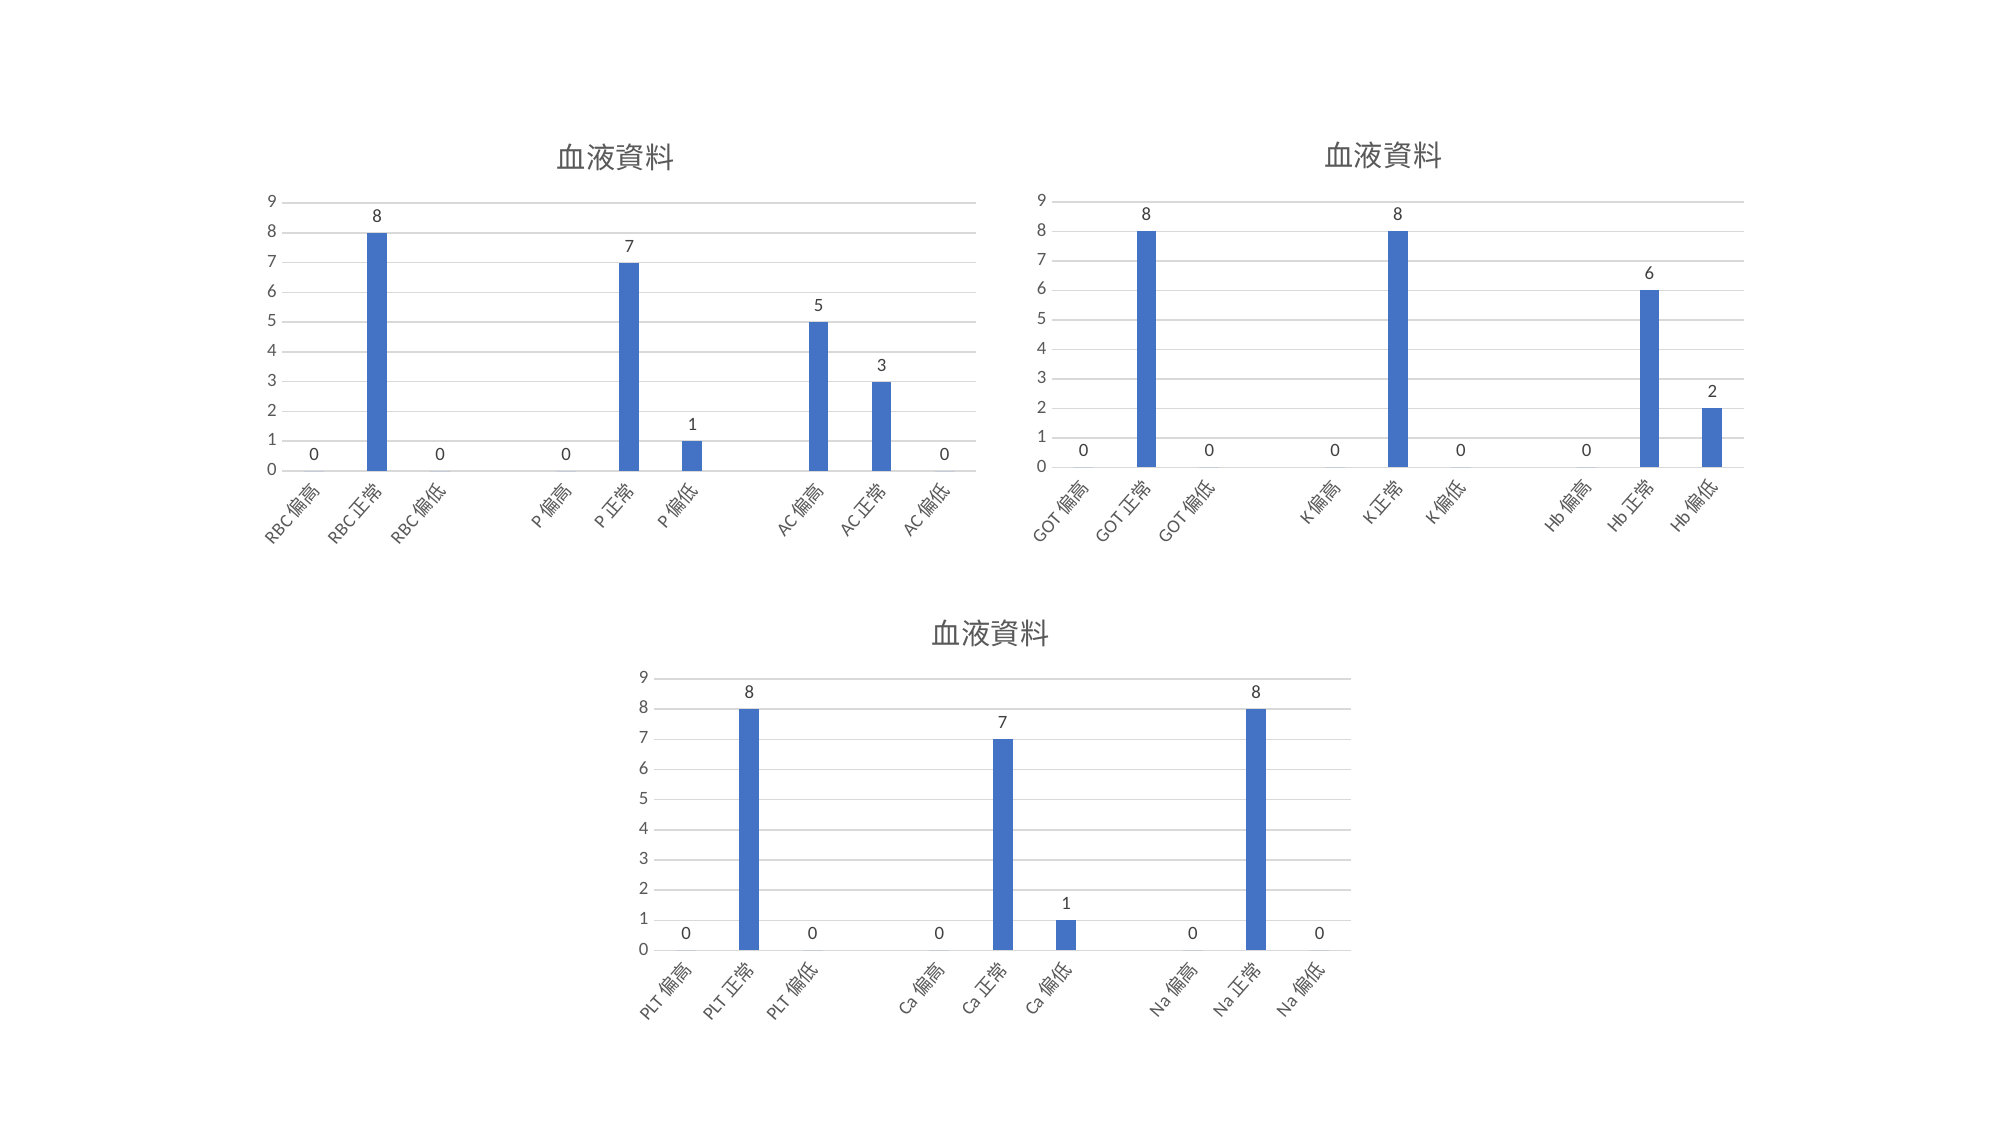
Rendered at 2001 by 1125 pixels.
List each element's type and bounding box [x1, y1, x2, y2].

chart [241, 108, 992, 559]
chart [616, 583, 1367, 1034]
chart [1008, 106, 1759, 557]
